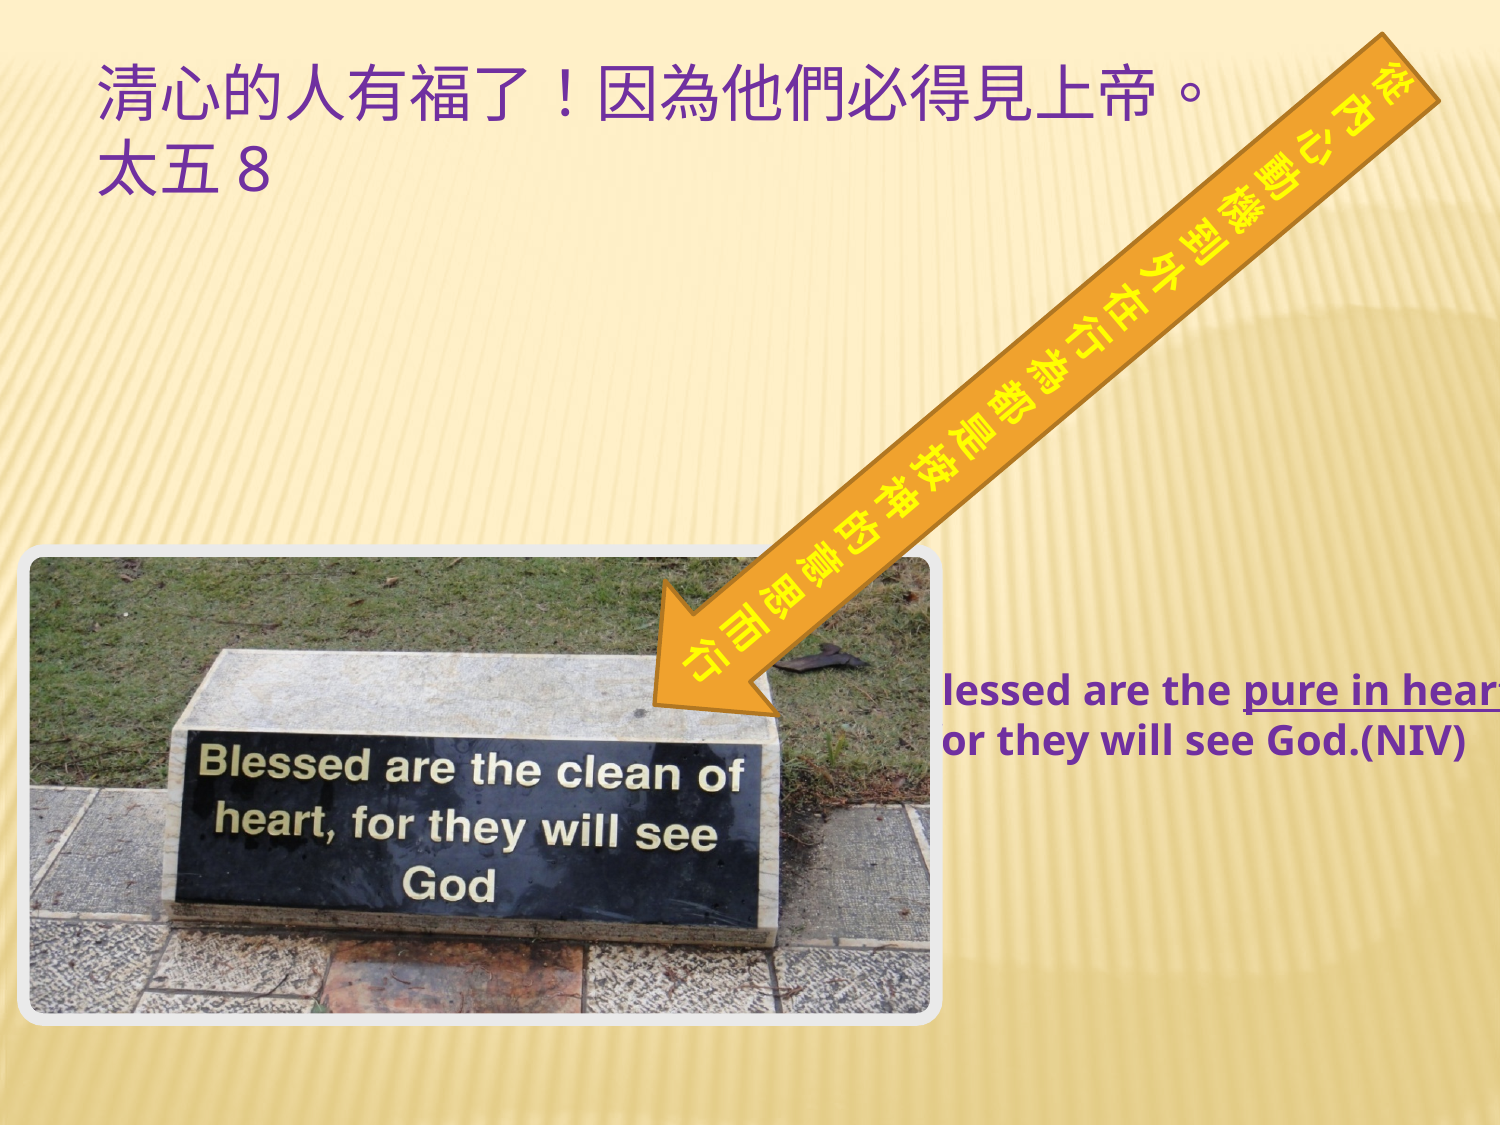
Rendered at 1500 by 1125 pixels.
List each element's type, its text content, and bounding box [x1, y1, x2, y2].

text_box Blessed are the pure in heart, for they will see God.(NIV) [945, 656, 1500, 912]
text_box 從內心動機到外在行為都是按神的意思而行 [768, 31, 1442, 548]
picture [23, 550, 937, 1020]
text_box 清心的人有福了！因為他們必得見上帝。 太五8 [82, 46, 1278, 212]
